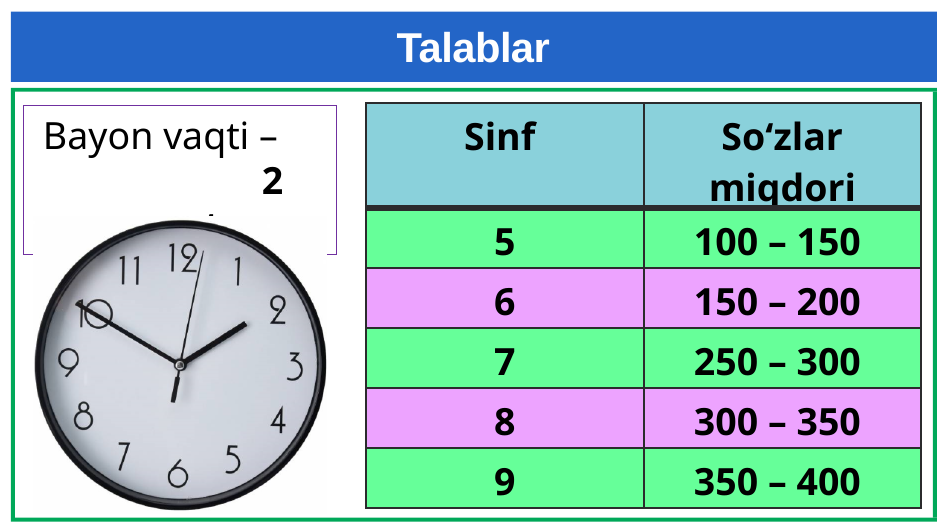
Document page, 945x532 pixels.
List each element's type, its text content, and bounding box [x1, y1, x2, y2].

title Talablar [11, 0, 934, 91]
table_cell 9 [367, 449, 643, 507]
table_cell 6 [367, 269, 643, 327]
table_cell 250 – 300 [645, 329, 920, 387]
text_box Bayon vaqti – 2 soat [23, 105, 337, 255]
table_cell 8 [367, 389, 643, 447]
table_cell 150 – 200 [645, 269, 920, 327]
table_cell 350 – 400 [645, 449, 920, 507]
table_header Sinf [367, 104, 643, 205]
table_cell 100 – 150 [645, 211, 920, 267]
table_cell 300 – 350 [645, 389, 920, 447]
table_cell 5 [367, 211, 643, 267]
picture [33, 216, 327, 514]
table_cell 7 [367, 329, 643, 387]
table_header So‘zlar miqdori [645, 104, 920, 205]
